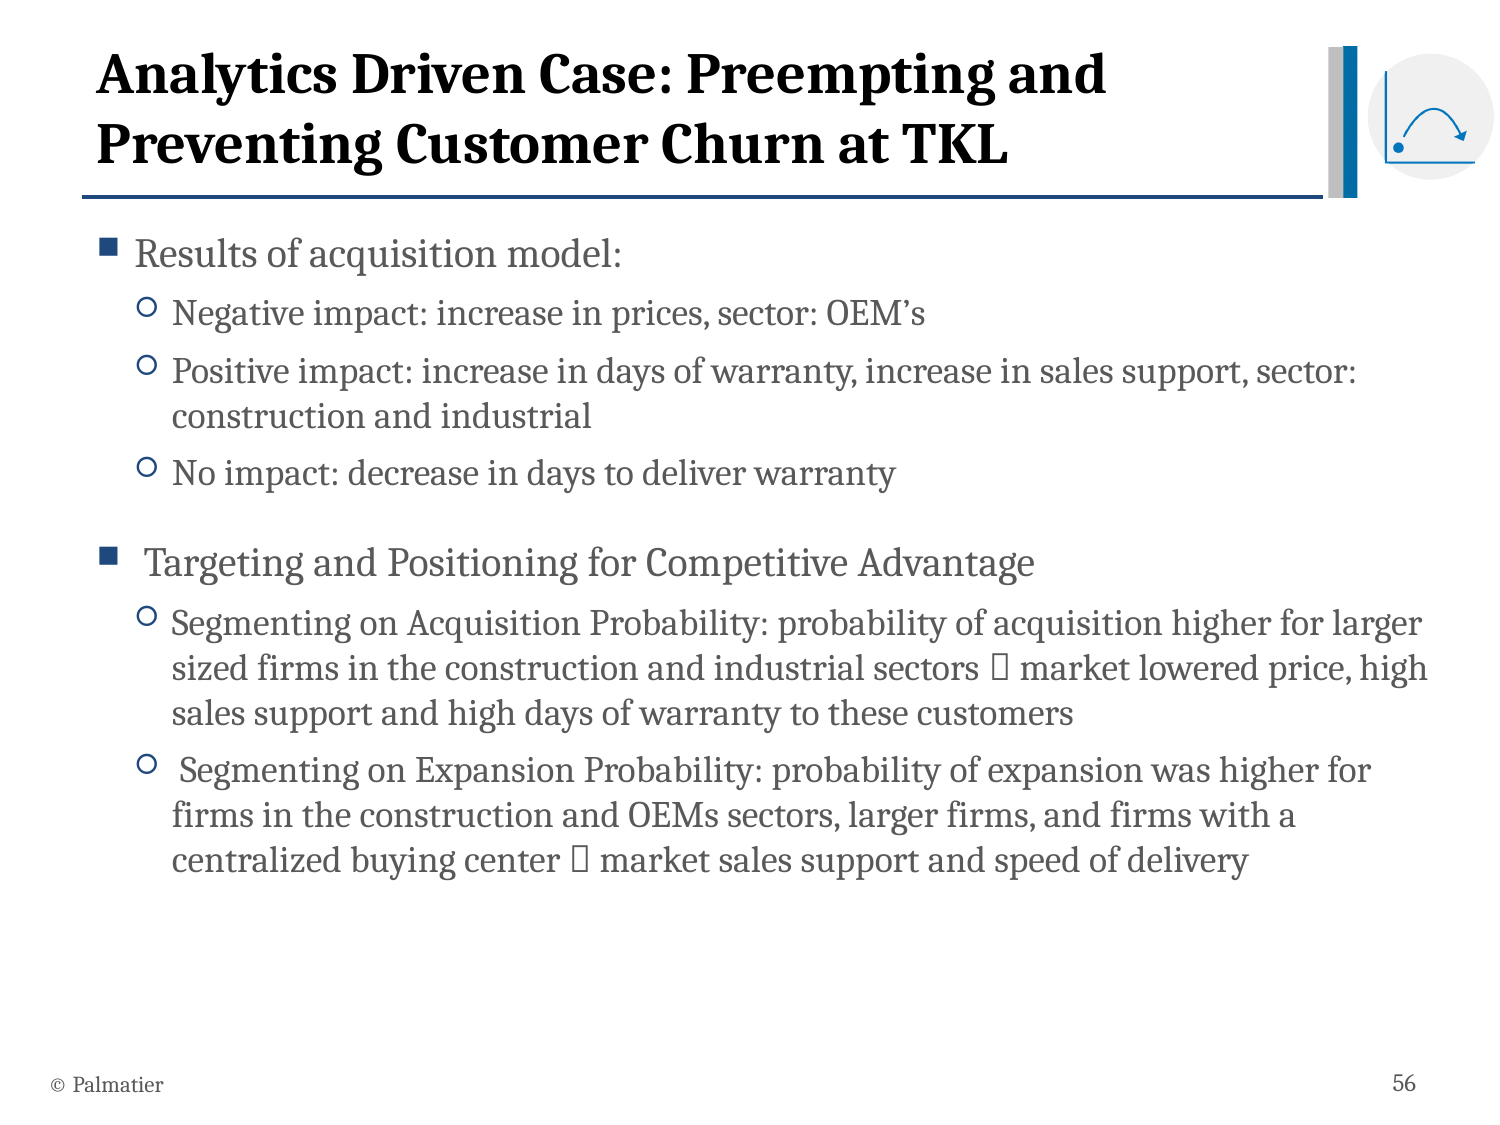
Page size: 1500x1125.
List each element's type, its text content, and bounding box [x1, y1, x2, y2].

picture [1350, 35, 1500, 195]
list Results of acquisition model: Negative impact: increase in prices, sector: OEM’s Positive impact: increase in days of warranty, increase in sales support, sector: construction and industrial No impact: decrease in days to deliver warranty Targeting and Positioning for Competitive Advantage Segmenting on Acquisition Probability: probability of acquisition higher for larger sized firms in the construction and industrial sectors  market lowered price, high sales support and high days of warranty to these customers Segmenting on Expansion Probability: probability of expansion was higher for firms in the construction and OEMs sectors, larger firms, and firms with a centralized buying center  market sales support and speed of delivery [81, 218, 1453, 1031]
footer © Palmatier [33, 1053, 1038, 1114]
slide_number 56 [1377, 1059, 1469, 1120]
title Analytics Driven Case: Preempting and Preventing Customer Churn at TKL [81, 27, 1310, 160]
